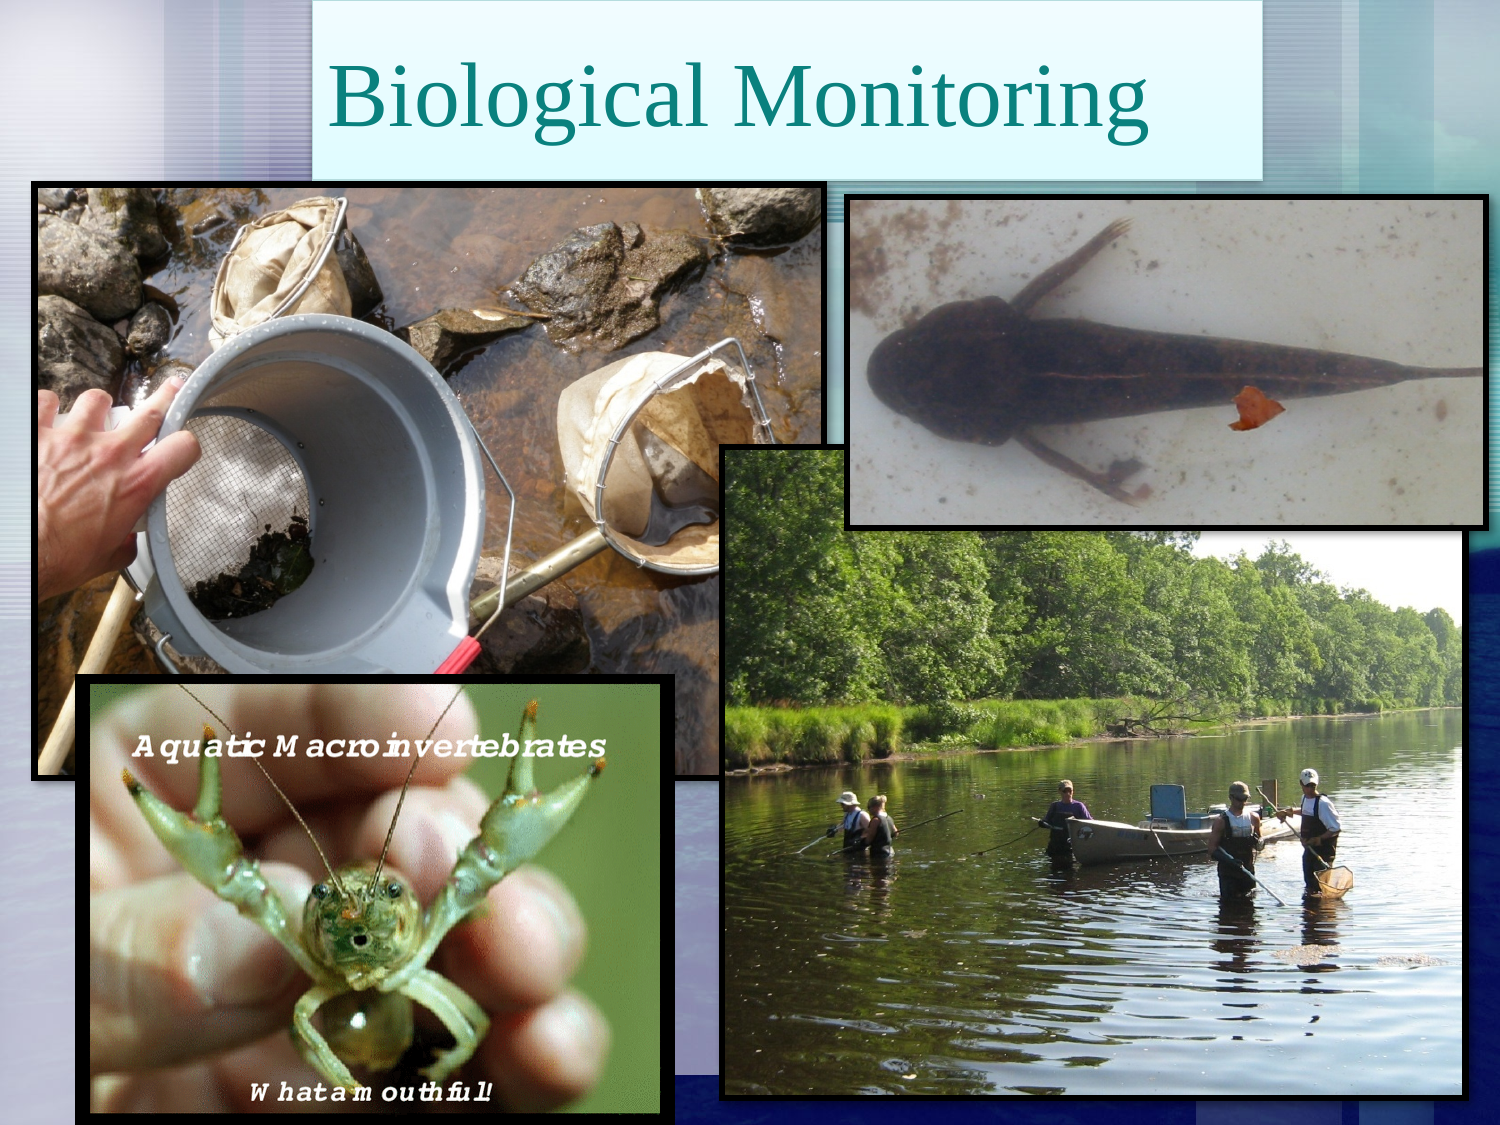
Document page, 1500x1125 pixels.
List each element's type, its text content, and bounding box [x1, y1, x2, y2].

title Biological Monitoring [312, 0, 1263, 181]
picture [0, 0, 1500, 1125]
